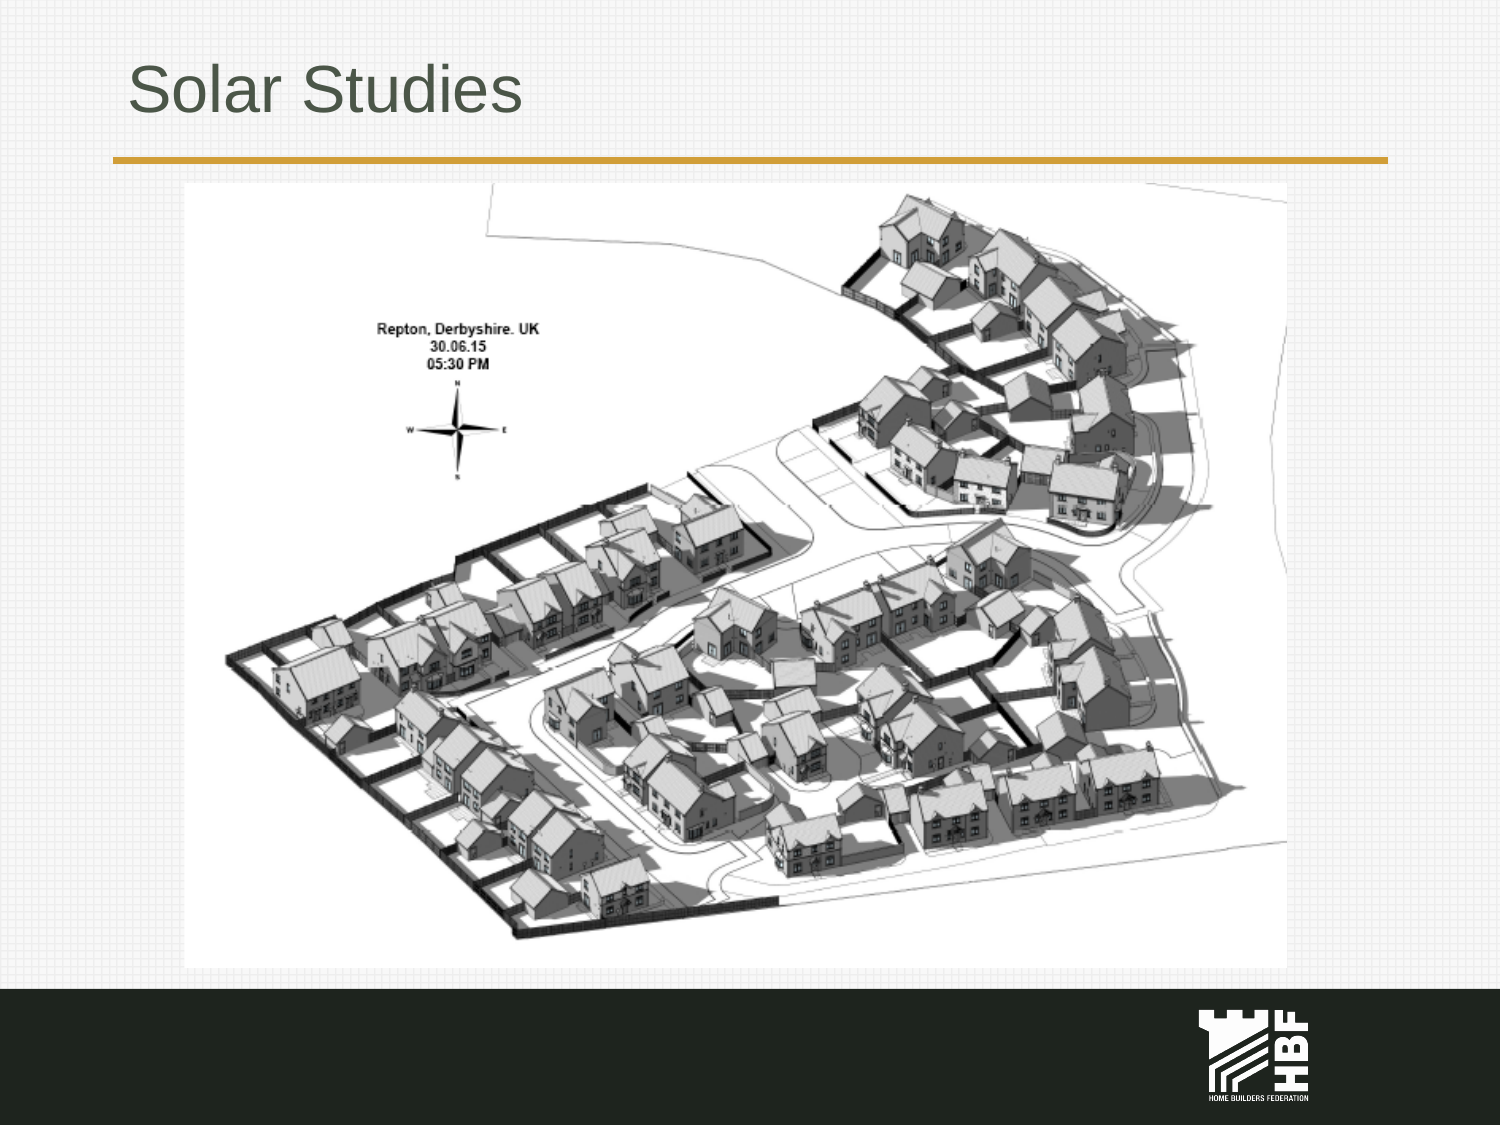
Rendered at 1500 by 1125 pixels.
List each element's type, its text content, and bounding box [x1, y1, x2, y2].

title Solar Studies [112, 11, 1388, 161]
picture [1191, 1003, 1318, 1110]
picture [0, 0, 1500, 988]
